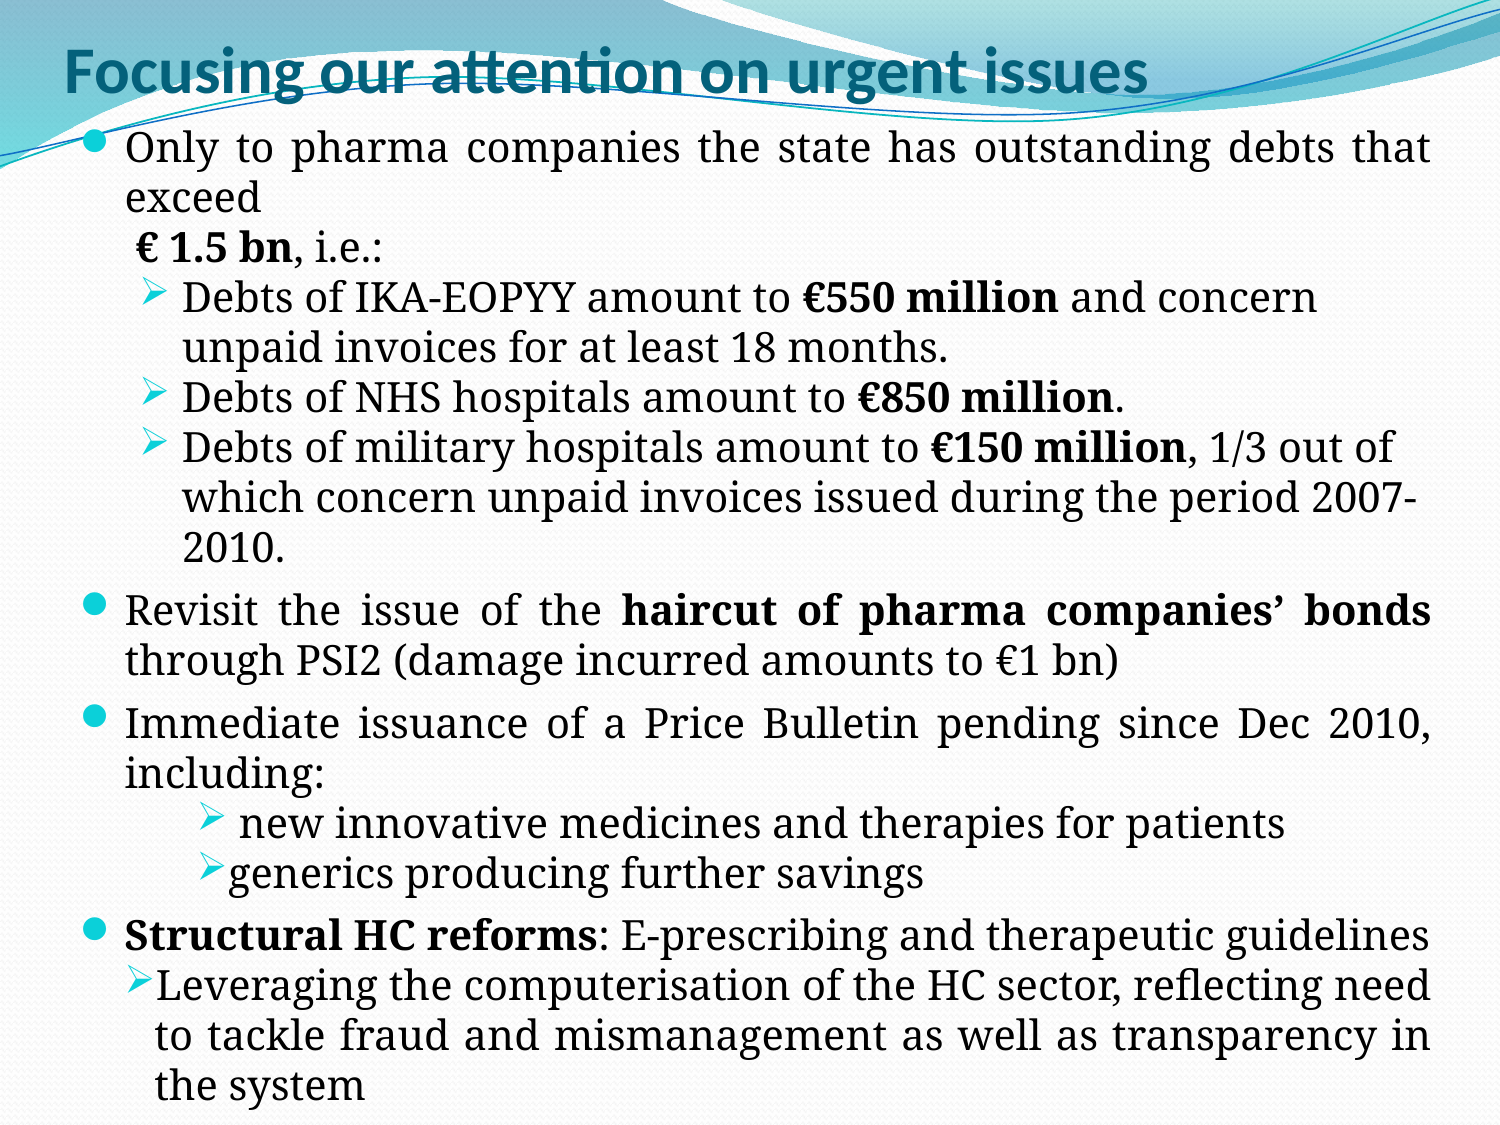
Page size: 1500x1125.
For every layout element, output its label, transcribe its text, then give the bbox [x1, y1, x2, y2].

list Only to pharma companies the state has outstanding debts that exceed € 1.5 bn, i.e.: Debts of IKA-EOPYY amount to €550 million and concern unpaid invoices for at least 18 months. Debts of NHS hospitals amount to €850 million. Debts of military hospitals amount to €150 million, 1/3 out of which concern unpaid invoices issued during the period 2007-2010. Revisit the issue of the haircut of pharma companies’ bonds through PSI2 (damage incurred amounts to €1 bn) Immediate issuance of a Price Bulletin pending since Dec 2010, including: new innovative medicines and therapies for patients generics producing further savings Structural HC reforms: E-prescribing and therapeutic guidelines Leveraging the computerisation of the HC sector, reflecting need to tackle fraud and mismanagement as well as transparency in the system Stricter implementation of Code of Ethics and more austere self-regulation [64, 113, 1448, 1095]
title Focusing our attention on urgent issues [64, 16, 1416, 107]
